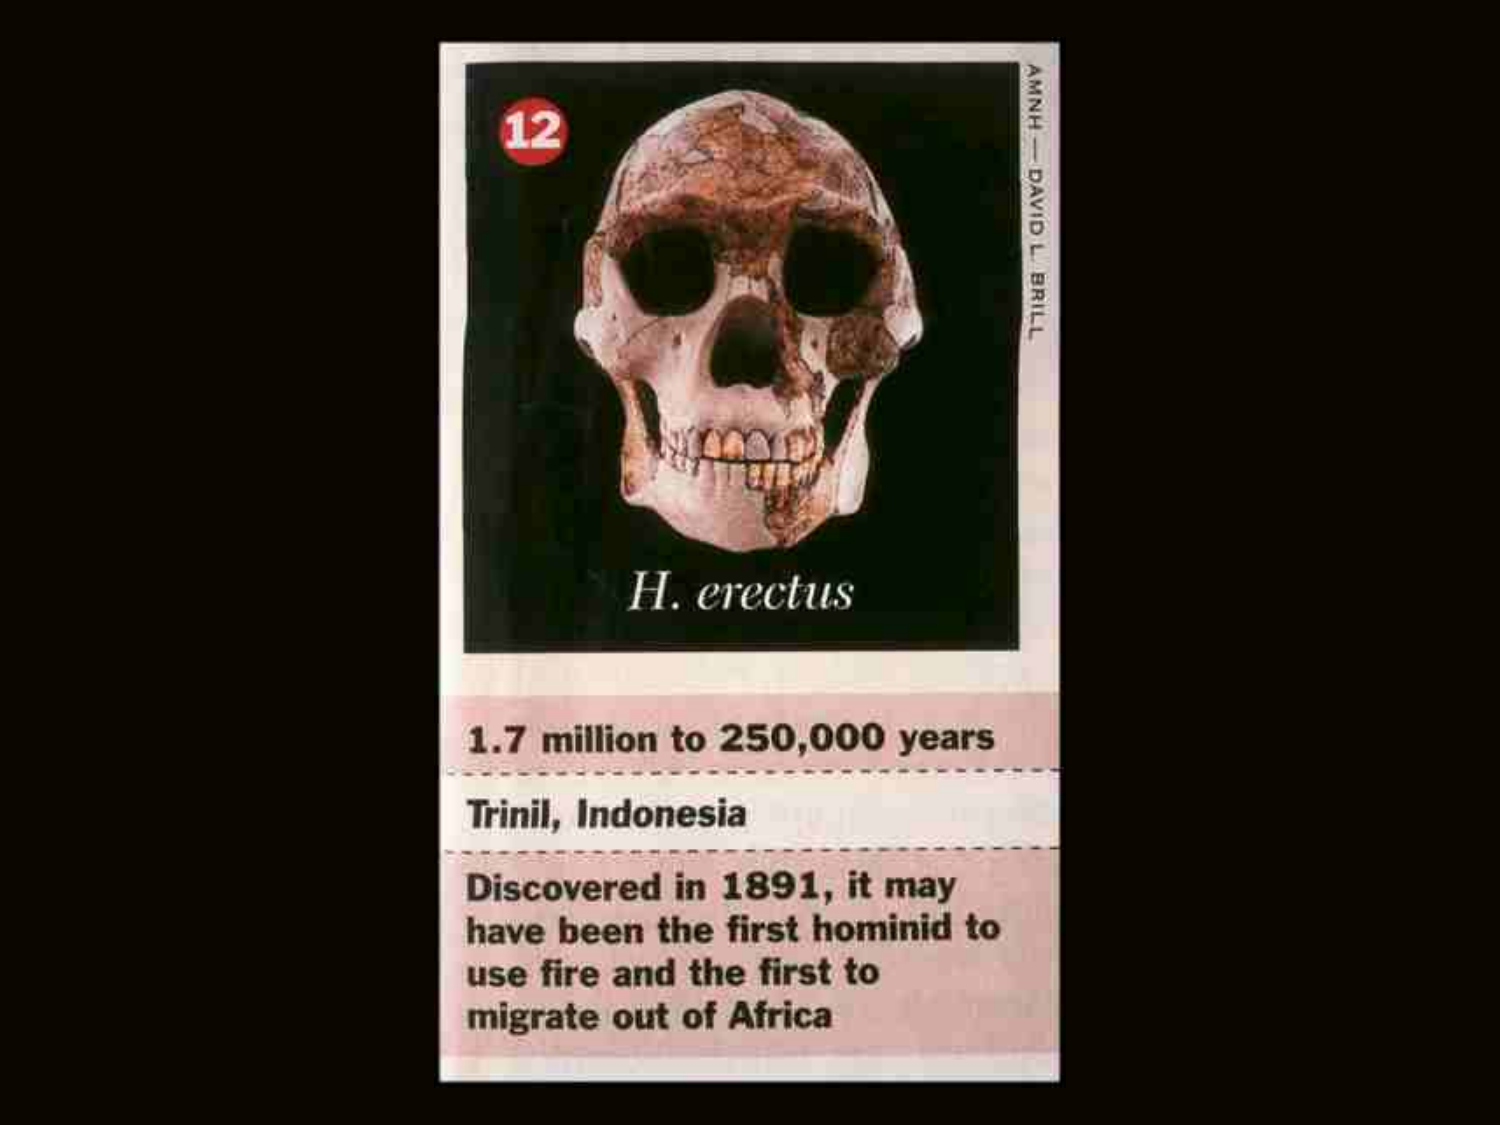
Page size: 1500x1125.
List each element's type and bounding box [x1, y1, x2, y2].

picture [433, 37, 1067, 1088]
